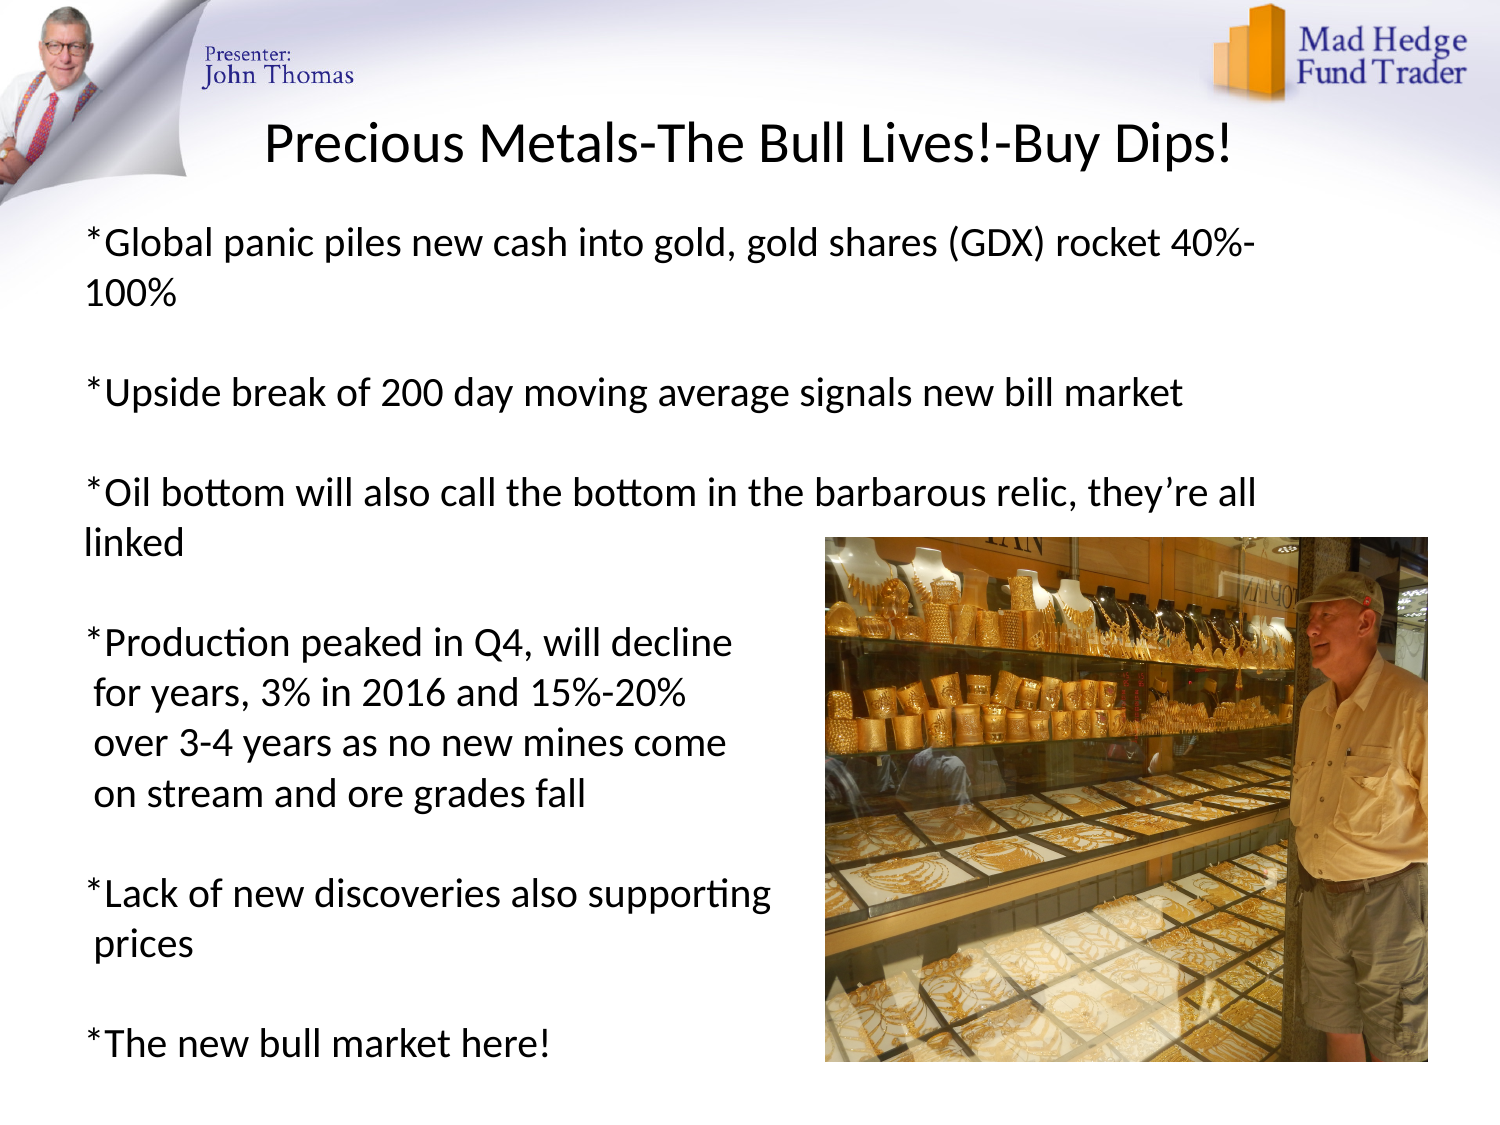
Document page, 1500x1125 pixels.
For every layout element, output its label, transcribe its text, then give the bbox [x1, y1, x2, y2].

list *Global panic piles new cash into gold, gold shares (GDX) rocket 40%-100% *Upside break of 200 day moving average signals new bill market *Oil bottom will also call the bottom in the barbarous relic, they’re all linked *Production peaked in Q4, will decline for years, 3% in 2016 and 15%-20% over 3-4 years as no new mines come on stream and ore grades fall *Lack of new discoveries also supporting prices *The new bull market here! [12, 157, 1313, 1000]
picture [0, 0, 1500, 339]
picture [824, 537, 1428, 1062]
title Precious Metals-The Bull Lives!-Buy Dips! [75, 45, 1425, 233]
